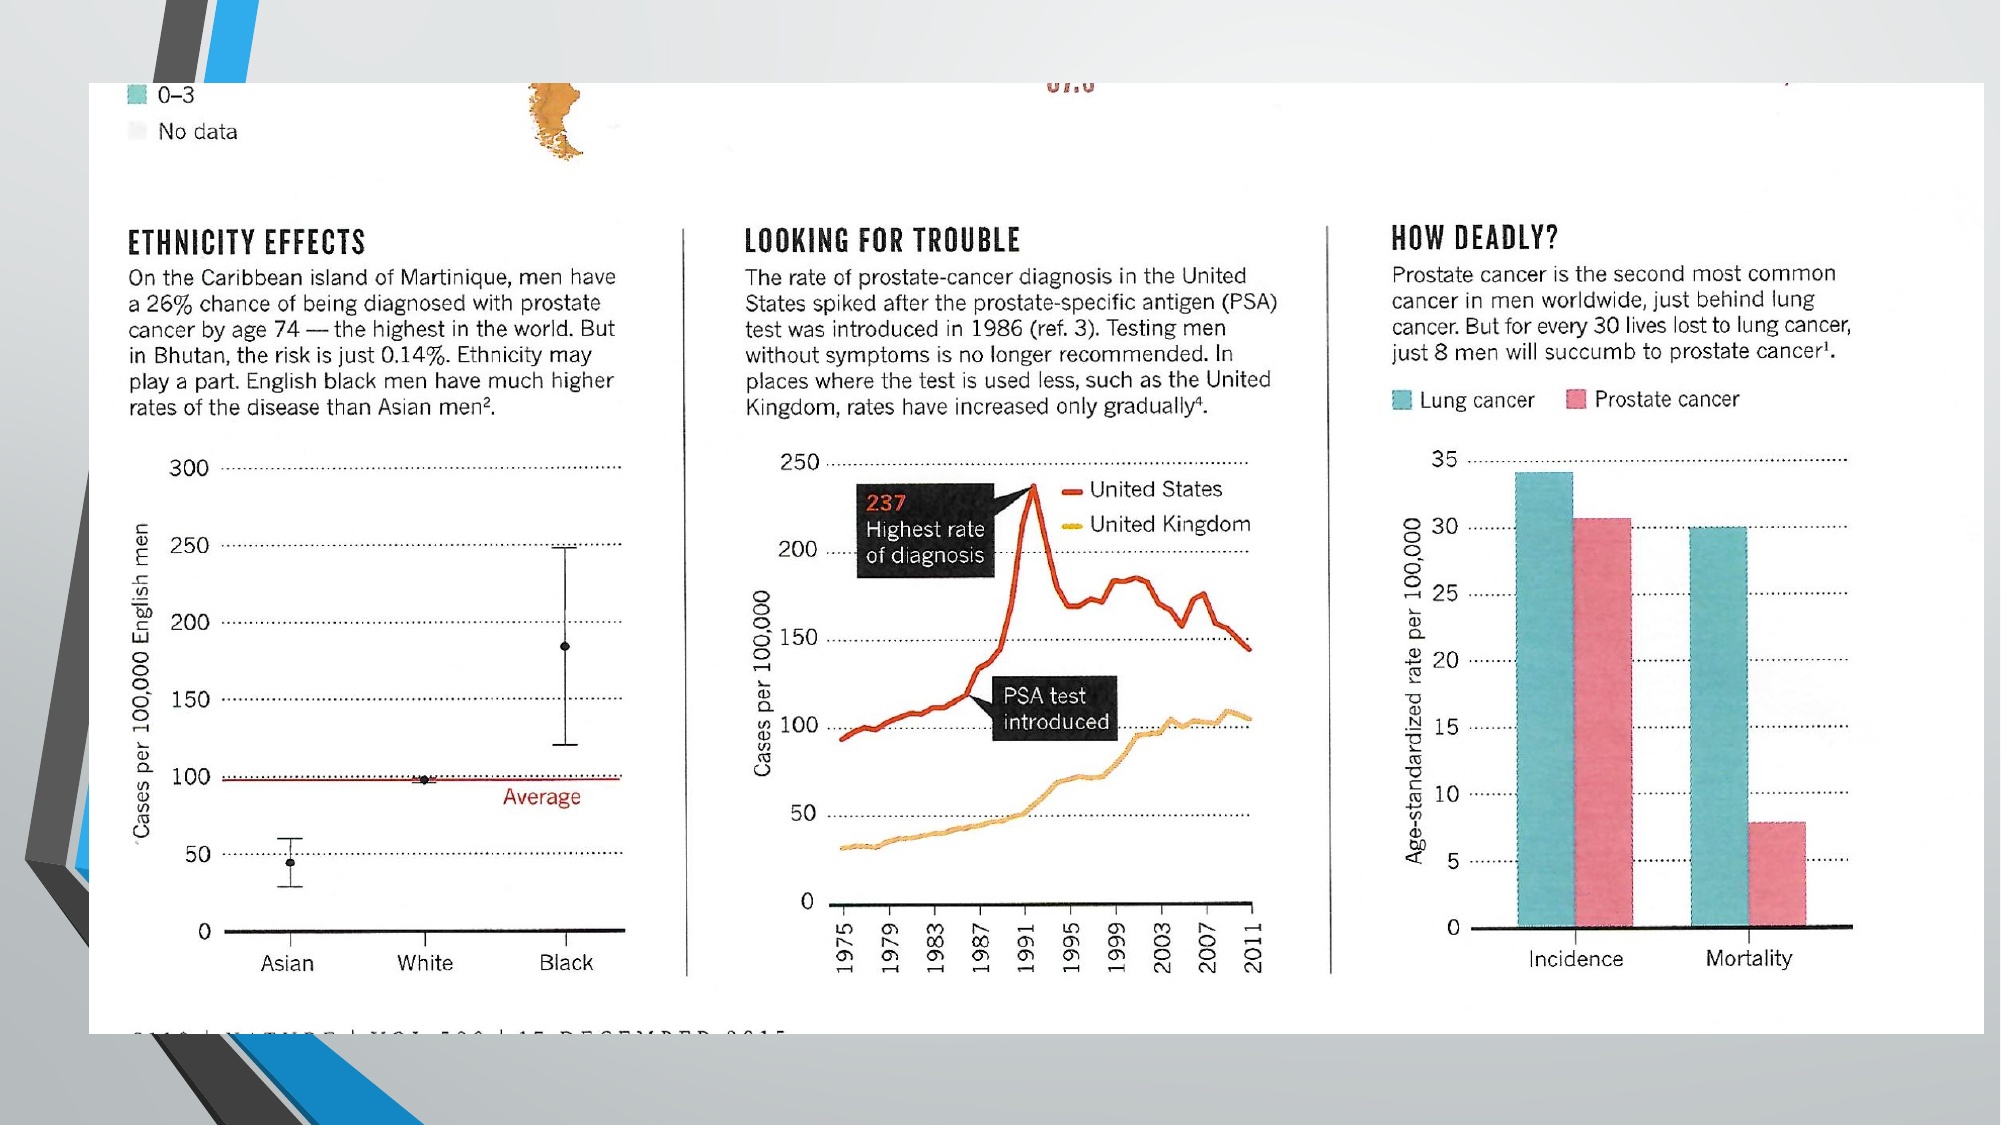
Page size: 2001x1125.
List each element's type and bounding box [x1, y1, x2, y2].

picture [88, 83, 1984, 1035]
